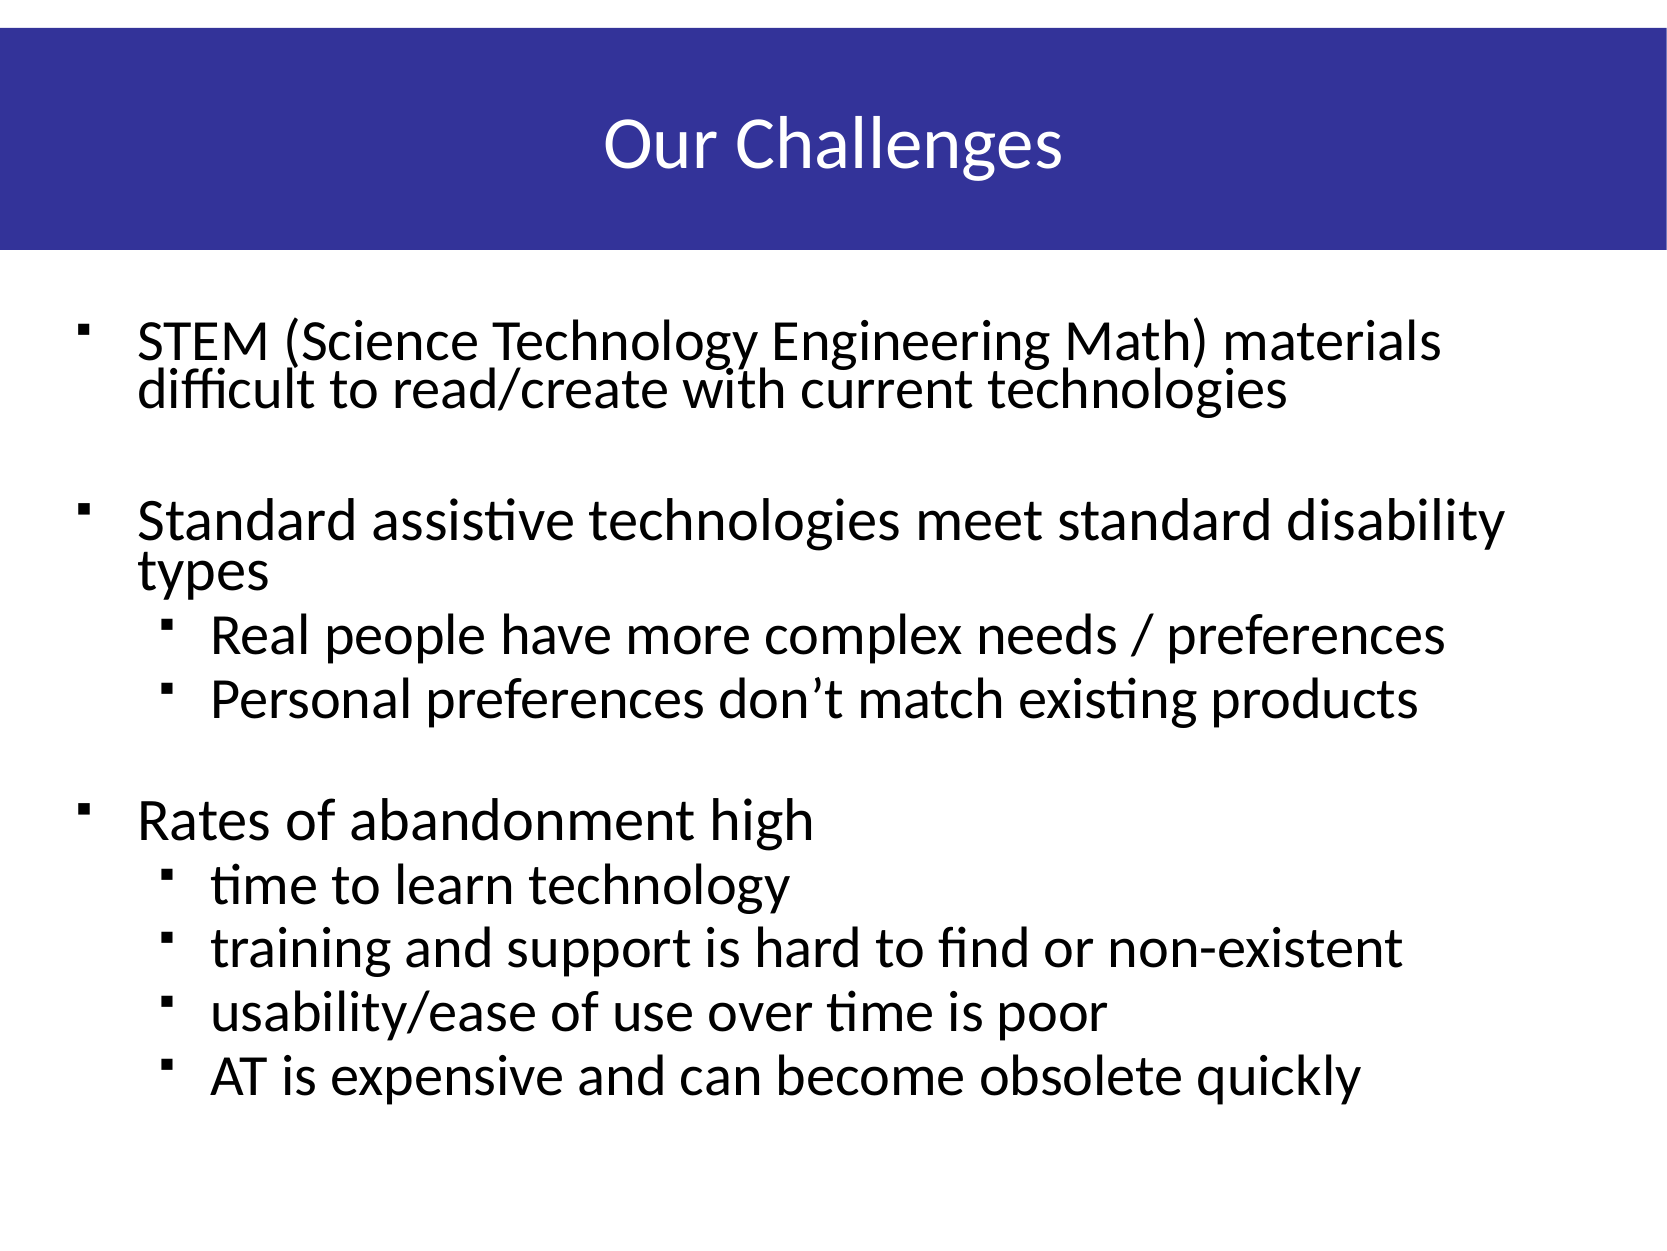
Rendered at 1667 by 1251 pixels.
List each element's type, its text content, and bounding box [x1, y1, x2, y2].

title Our Challenges [0, 27, 1667, 251]
list STEM (Science Technology Engineering Math) materials difficult to read/create with current technologies Standard assistive technologies meet standard disability types Real people have more complex needs / preferences Personal preferences don’t match existing products Rates of abandonment high time to learn technology training and support is hard to find or non-existent usability/ease of use over time is poor AT is expensive and can become obsolete quickly [58, 312, 1634, 1201]
